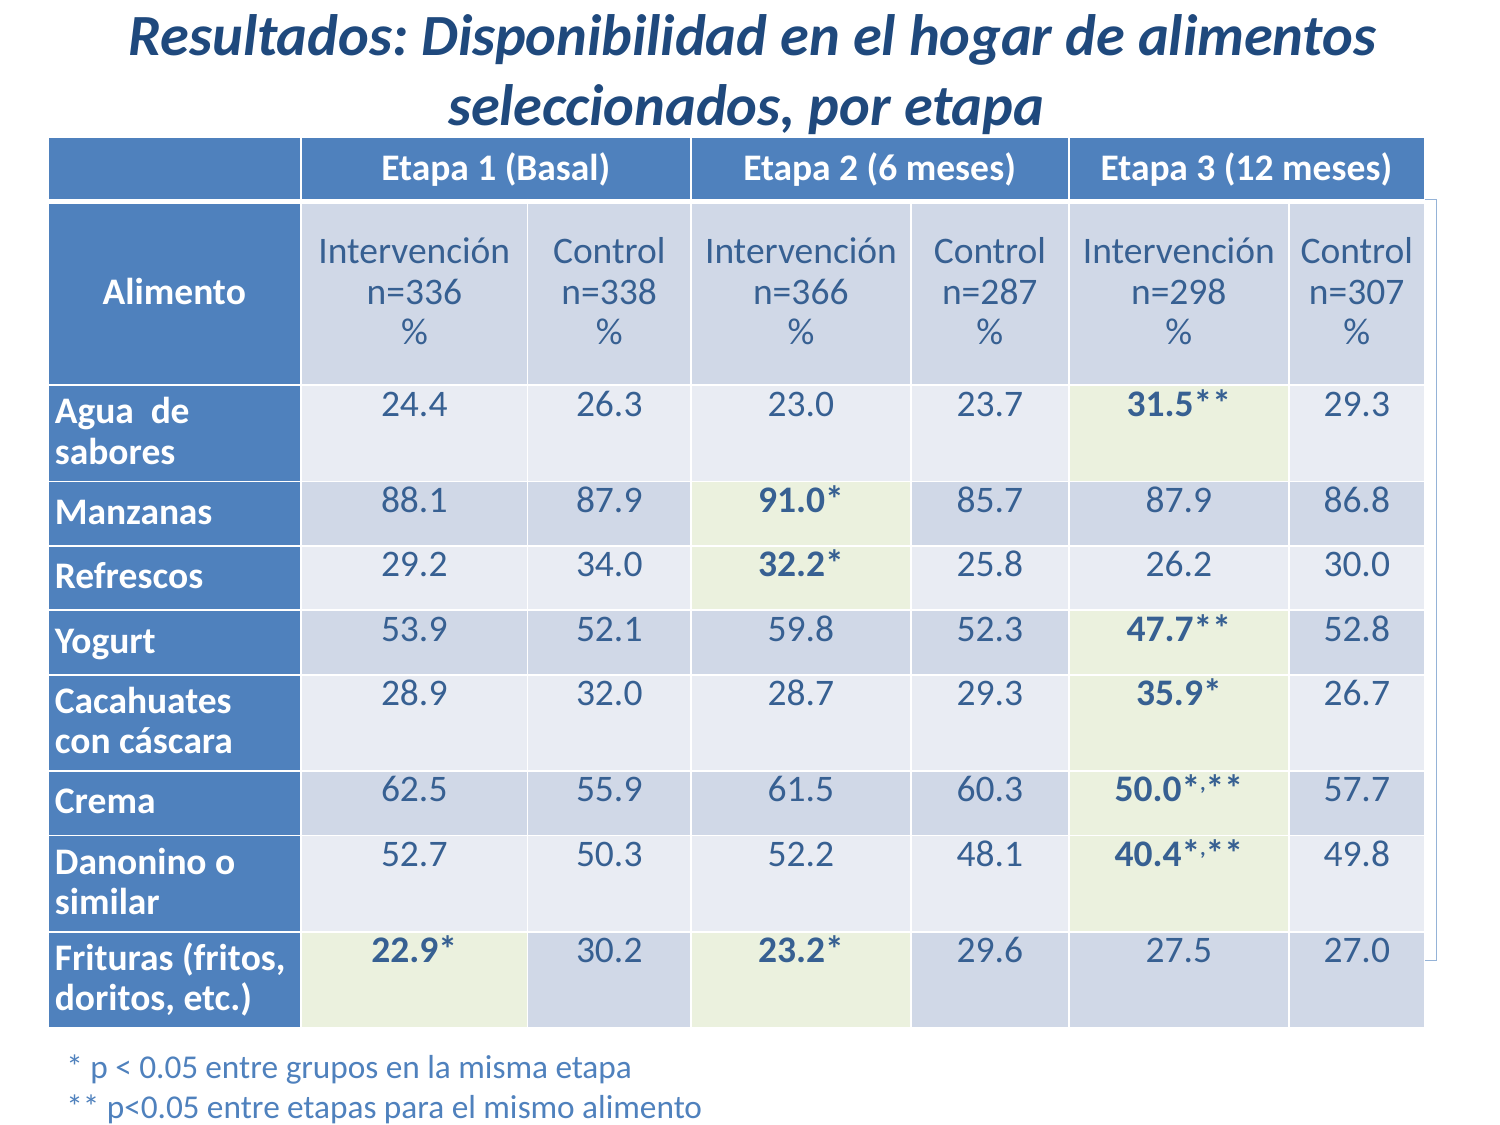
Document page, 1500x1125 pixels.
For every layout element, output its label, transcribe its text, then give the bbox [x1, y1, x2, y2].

table_cell 55.9 [528, 772, 690, 835]
table_cell Alimento [49, 204, 300, 384]
table_cell 59.8 [692, 611, 910, 674]
table_cell 60.3 [912, 772, 1068, 835]
table_cell Cacahuates con cáscara [49, 676, 300, 770]
table_cell 31.5** [1070, 386, 1288, 481]
table_cell 34.0 [528, 547, 690, 609]
table_cell 26.2 [1070, 547, 1288, 609]
table_cell 23.0 [692, 386, 910, 481]
table_cell 53.9 [302, 611, 527, 674]
table_cell Intervención n=298 % [1070, 204, 1288, 384]
table_cell 88.1 [302, 482, 527, 545]
table_cell 25.8 [912, 547, 1068, 609]
table_cell 30.2 [528, 933, 690, 1027]
table_header Etapa 3 (12 meses) [1070, 138, 1424, 199]
table_cell 29.2 [302, 547, 527, 609]
table_cell 27.5 [1070, 933, 1288, 1027]
table_cell Refrescos [49, 547, 300, 609]
table_cell Manzanas [49, 482, 300, 545]
table_cell Intervención n=366 % [692, 204, 910, 384]
table_cell 40.4*,** [1070, 836, 1288, 931]
table_cell 27.0 [1290, 933, 1424, 1027]
table_cell 29.3 [912, 676, 1068, 770]
table_cell 61.5 [692, 772, 910, 835]
table_cell 47.7** [1070, 611, 1288, 674]
table_cell 35.9* [1070, 676, 1288, 770]
table_cell 50.3 [528, 836, 690, 931]
table_cell 26.3 [528, 386, 690, 481]
table_cell 85.7 [912, 482, 1068, 545]
table_cell Intervención n=336 % [302, 204, 527, 384]
text_box * p < 0.05 entre grupos en la misma etapa ** p<0.05 entre etapas para el mismo alimento [51, 1037, 718, 1125]
table_cell 86.8 [1290, 482, 1424, 545]
table_cell 22.9* [302, 933, 527, 1027]
table_cell Control n=287 % [912, 204, 1068, 384]
table_cell Danonino o similar [49, 836, 300, 931]
table_cell 87.9 [1070, 482, 1288, 545]
table_cell 49.8 [1290, 836, 1424, 931]
table_header [49, 138, 300, 199]
table_cell Frituras (fritos, doritos, etc.) [49, 933, 300, 1027]
table_cell 91.0* [692, 482, 910, 545]
table_cell 24.4 [302, 386, 527, 481]
table_cell 23.7 [912, 386, 1068, 481]
table_cell 23.2* [692, 933, 910, 1027]
table_cell 32.0 [528, 676, 690, 770]
table_cell 48.1 [912, 836, 1068, 931]
table_cell Crema [49, 772, 300, 835]
table_cell Control n=338 % [528, 204, 690, 384]
table_header Etapa 2 (6 meses) [692, 138, 1068, 199]
table_cell 52.3 [912, 611, 1068, 674]
table_cell Yogurt [49, 611, 300, 674]
table_header Etapa 1 (Basal) [302, 138, 690, 199]
table_cell 28.9 [302, 676, 527, 770]
table_cell 26.7 [1290, 676, 1424, 770]
table_cell 52.1 [528, 611, 690, 674]
table_cell 30.0 [1290, 547, 1424, 609]
table_cell 28.7 [692, 676, 910, 770]
table_cell Agua de sabores [49, 386, 300, 481]
table_cell 29.6 [912, 933, 1068, 1027]
table_cell 52.8 [1290, 611, 1424, 674]
table_cell 50.0*,** [1070, 772, 1288, 835]
table_cell 62.5 [302, 772, 527, 835]
list [1425, 199, 1437, 961]
table_cell 52.7 [302, 836, 527, 931]
table_cell 32.2* [692, 547, 910, 609]
table_cell 87.9 [528, 482, 690, 545]
title Resultados: Disponibilidad en el hogar de alimentos seleccionados, por etapa [77, 34, 1428, 101]
table_cell 29.3 [1290, 386, 1424, 481]
table_cell Control n=307 % [1290, 204, 1424, 384]
table_cell 57.7 [1290, 772, 1424, 835]
table_cell 52.2 [692, 836, 910, 931]
